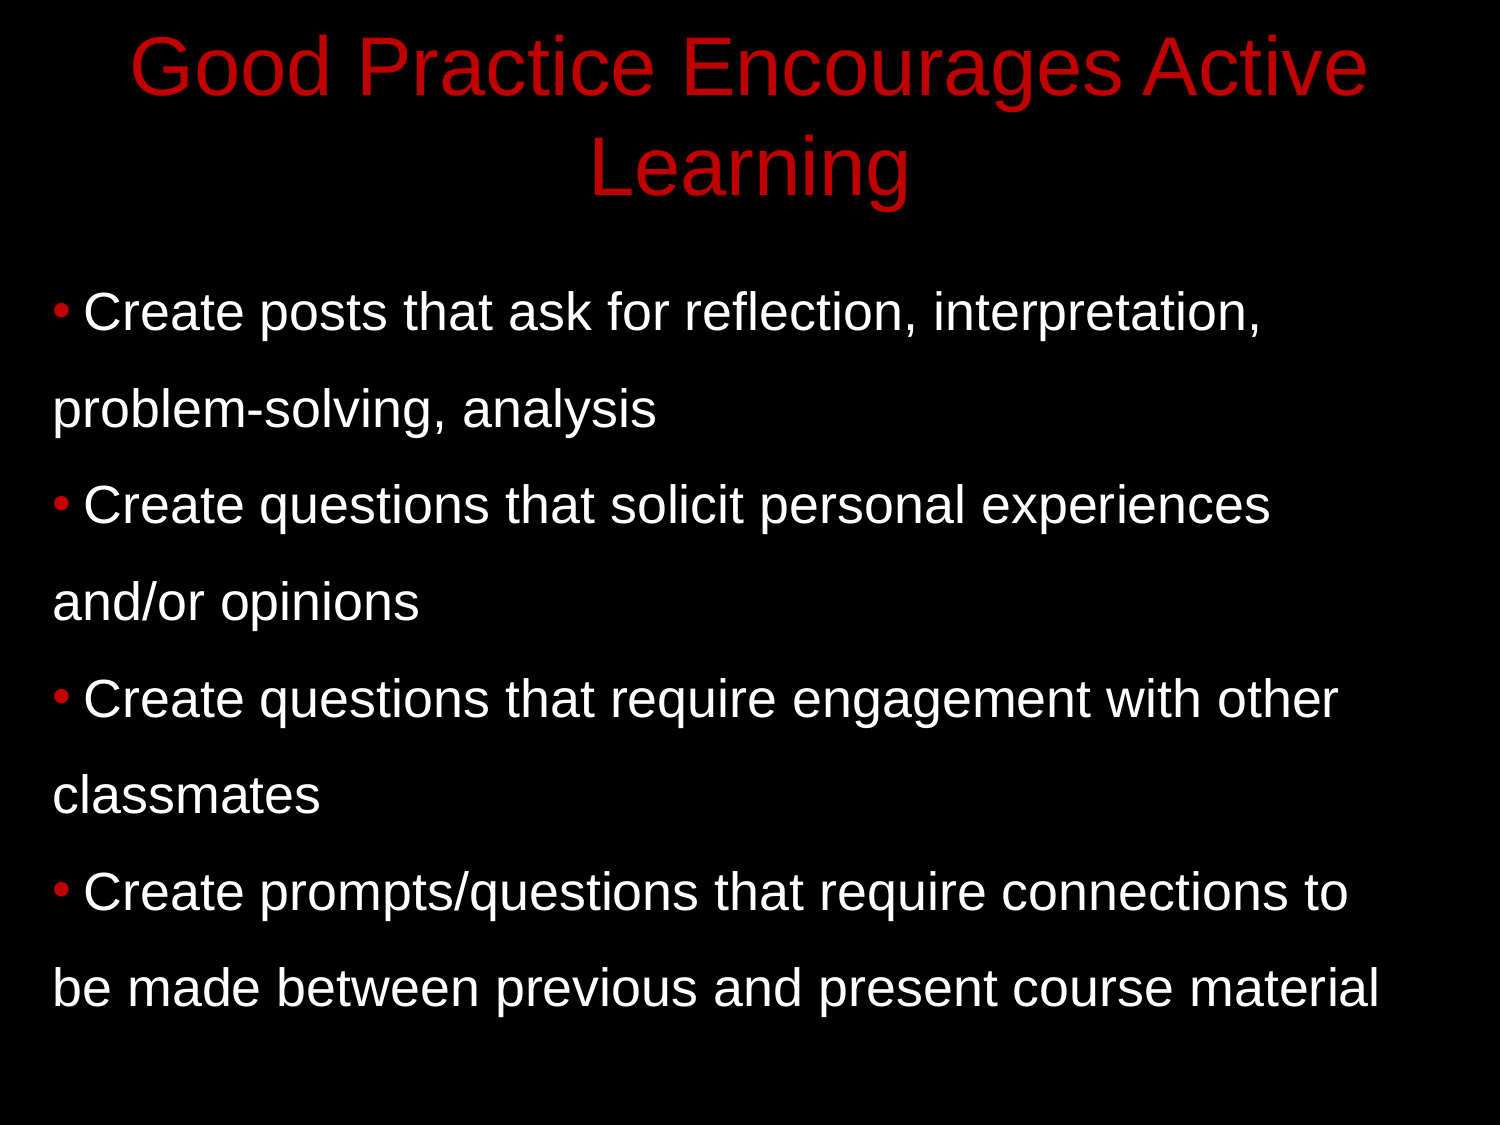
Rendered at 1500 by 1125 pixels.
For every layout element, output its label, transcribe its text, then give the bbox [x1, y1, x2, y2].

title Good Practice Encourages Active Learning [50, 37, 1450, 188]
text_box Create posts that ask for reflection, interpretation, problem-solving, analysis Create questions that solicit personal experiences and/or opinions Create questions that require engagement with other classmates Create prompts/questions that require connections to be made between previous and present course material [37, 237, 1413, 1088]
